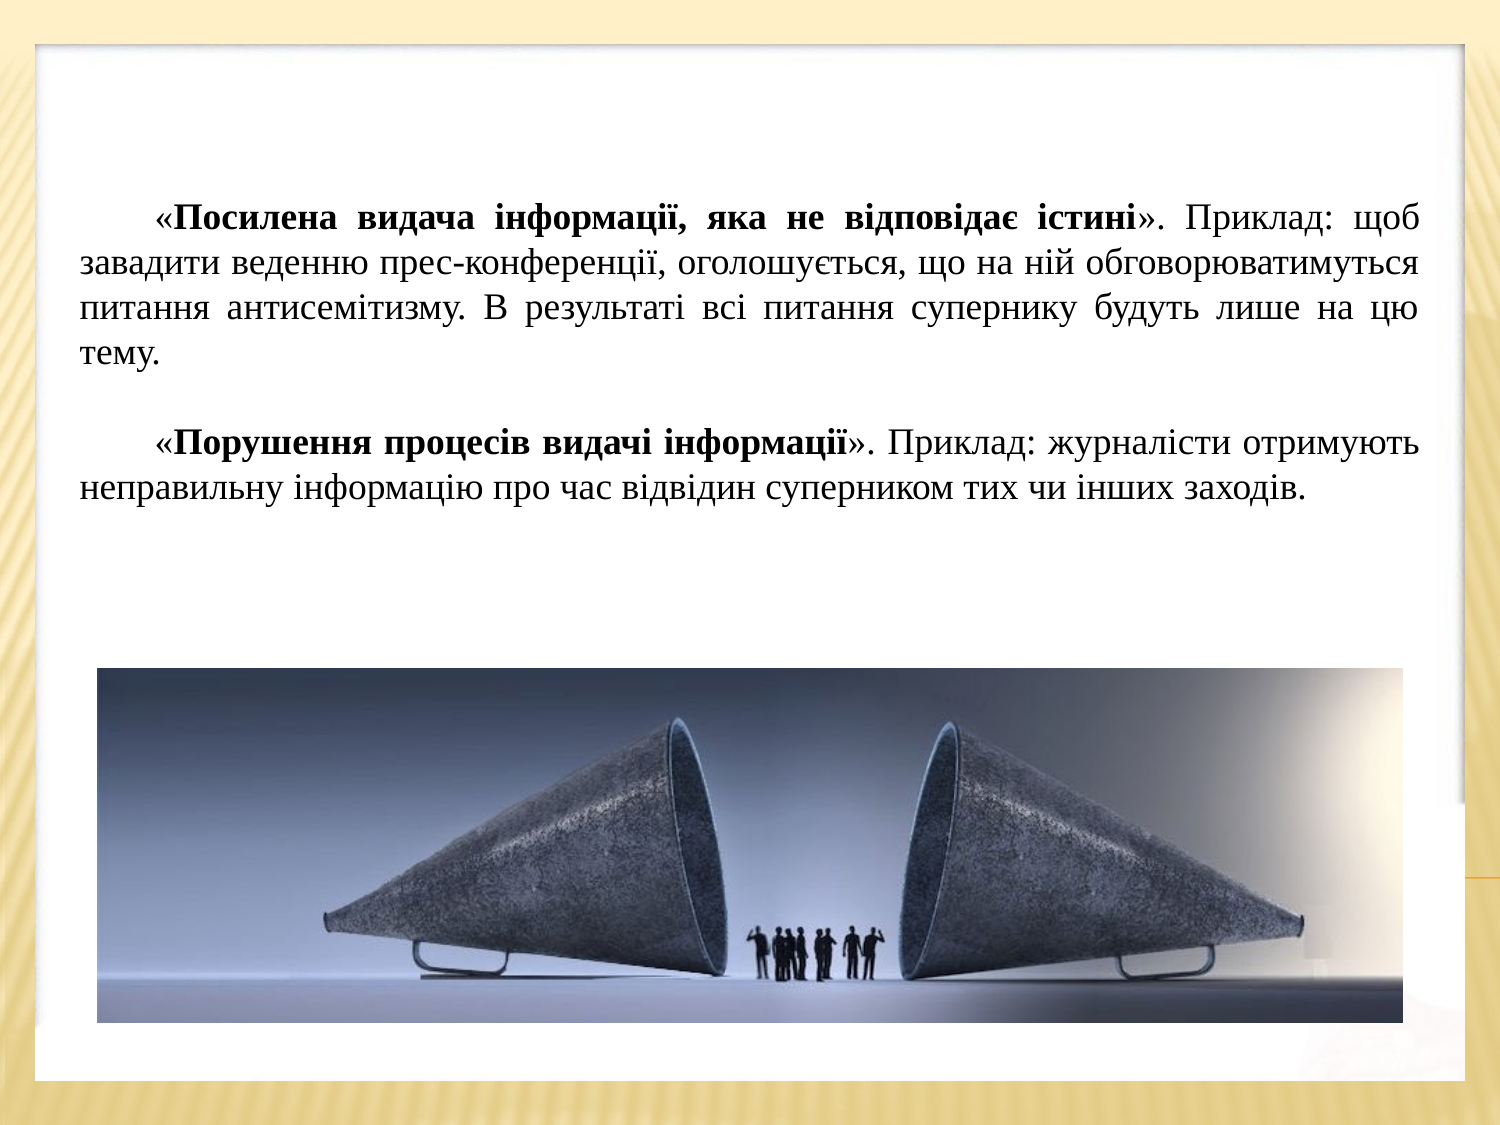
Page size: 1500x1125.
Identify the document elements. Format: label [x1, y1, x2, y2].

picture [34, 44, 1466, 1081]
